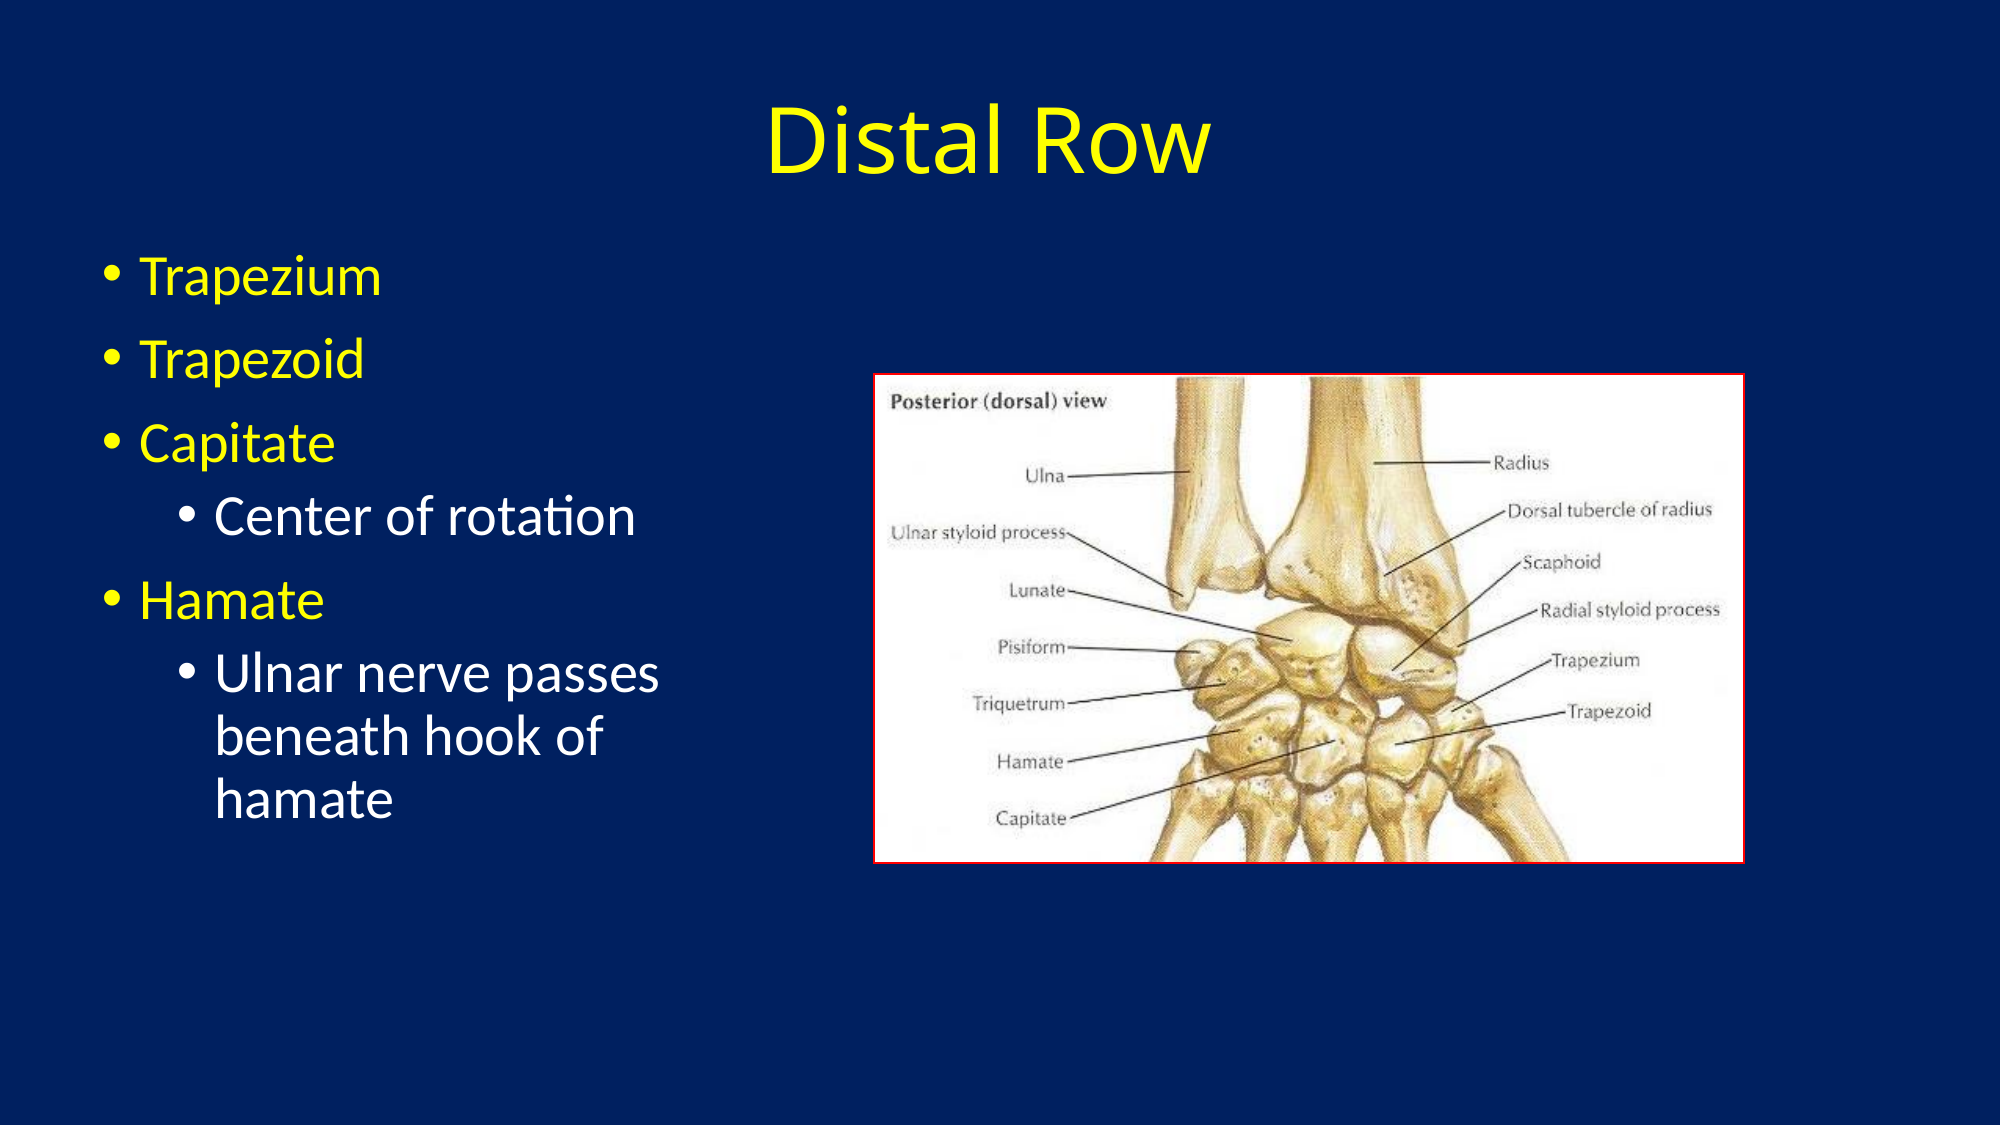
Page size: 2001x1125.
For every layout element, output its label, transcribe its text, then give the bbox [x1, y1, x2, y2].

list Trapezium Trapezoid Capitate Center of rotation Hamate Ulnar nerve passes beneath hook of hamate [86, 237, 749, 975]
title Distal Row [748, 49, 1461, 238]
picture [874, 374, 1743, 863]
